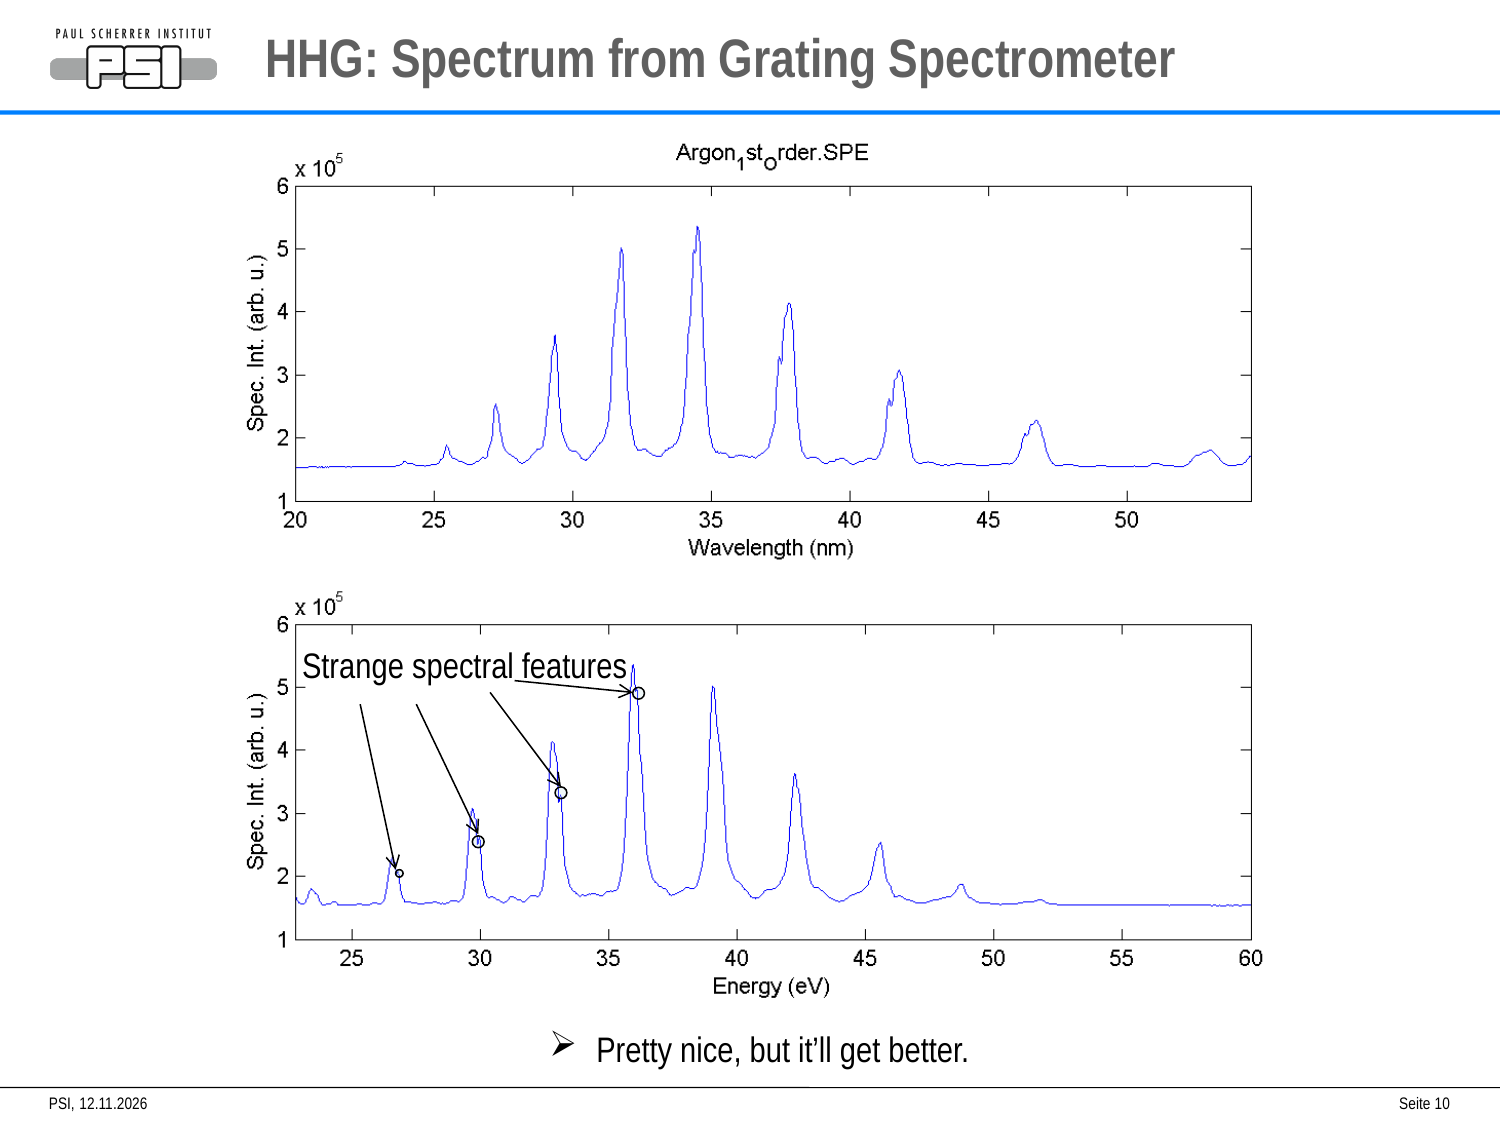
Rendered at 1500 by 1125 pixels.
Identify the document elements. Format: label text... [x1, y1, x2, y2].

footer PSI, [12, 1092, 75, 1125]
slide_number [79, 1092, 230, 1125]
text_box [489, 692, 562, 788]
slide_number Seite 10 [1312, 1092, 1450, 1125]
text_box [514, 680, 633, 693]
text_box Pretty nice, but it’ll get better. [549, 1049, 970, 1070]
picture [50, 28, 217, 89]
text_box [415, 703, 479, 835]
picture [135, 116, 1369, 1042]
title HHG: Spectrum from Grating Spectrometer [265, 23, 1451, 115]
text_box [359, 703, 396, 870]
